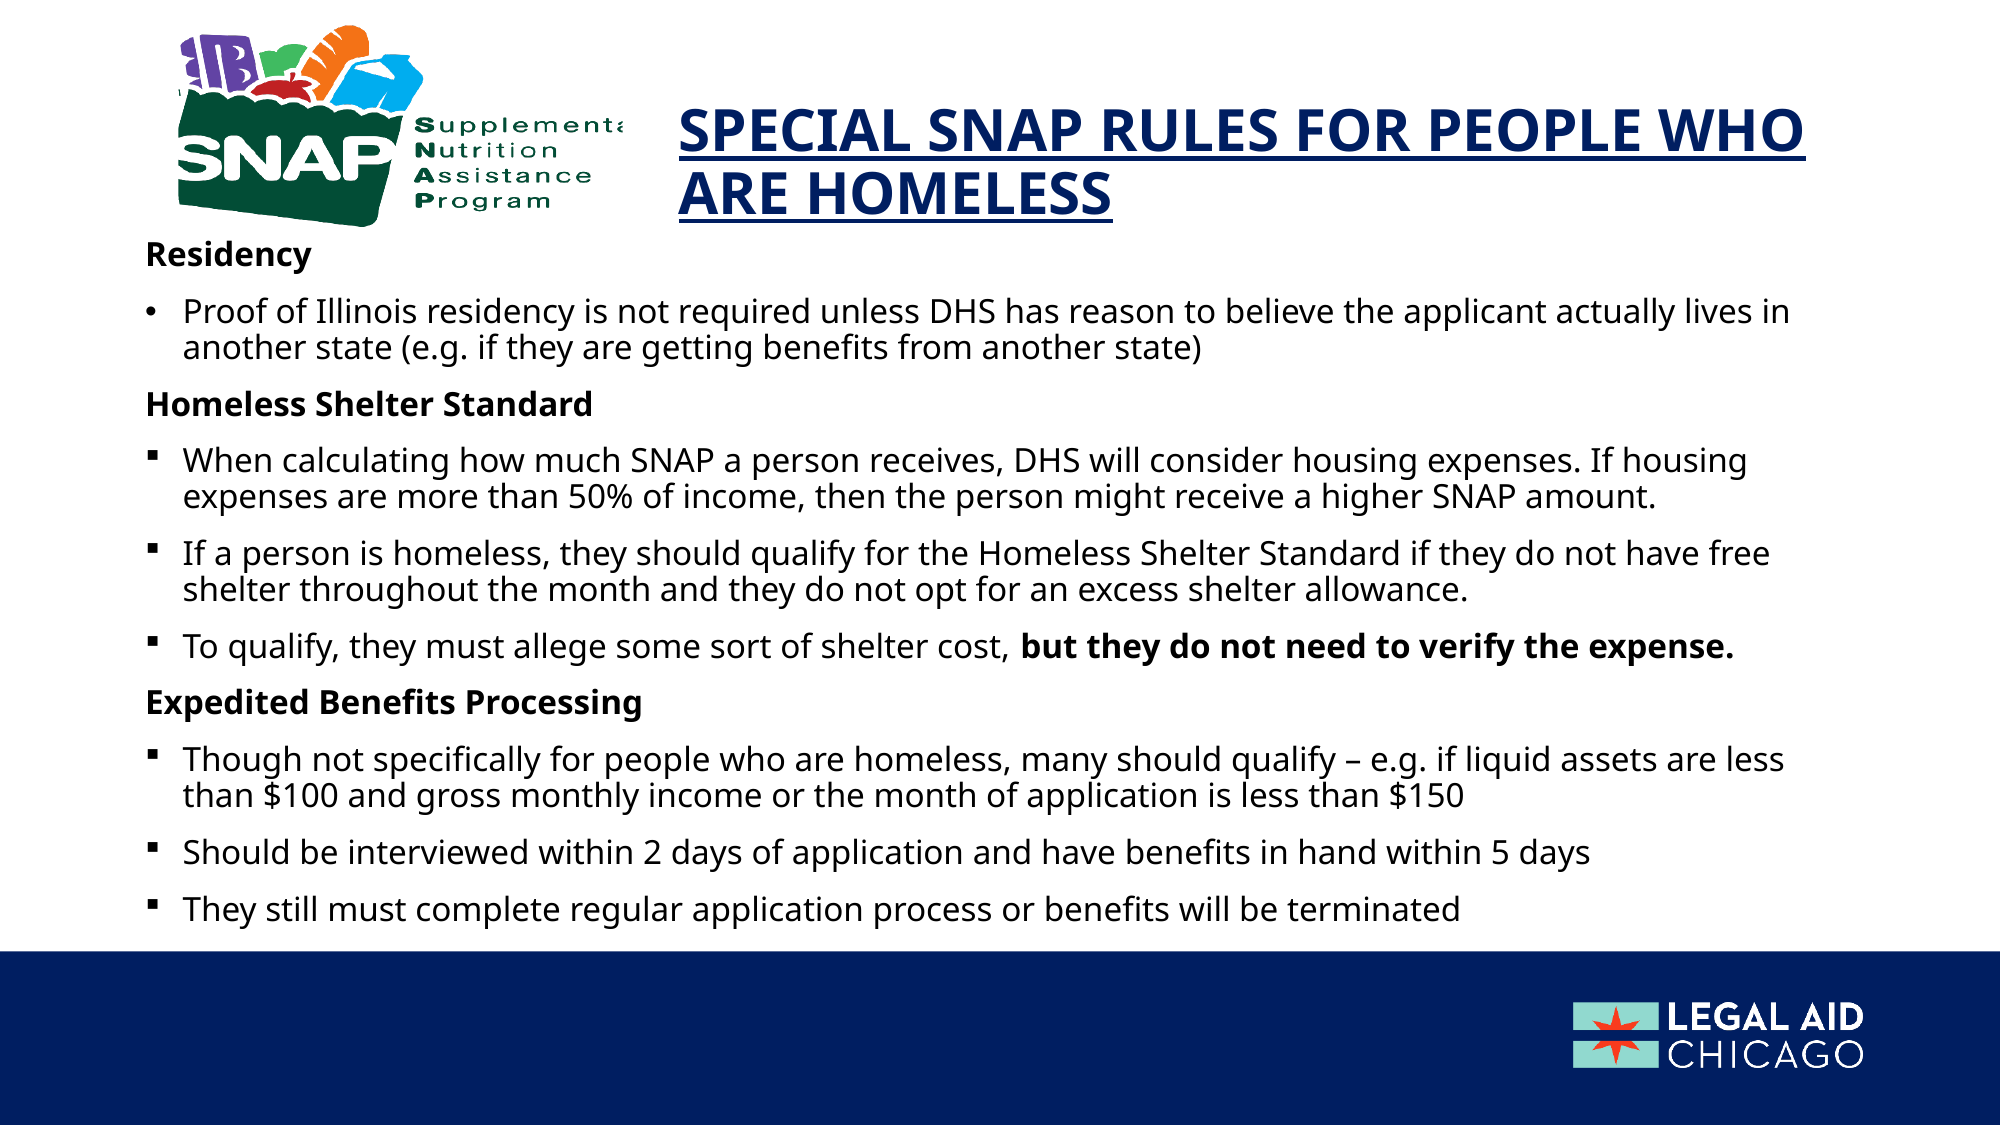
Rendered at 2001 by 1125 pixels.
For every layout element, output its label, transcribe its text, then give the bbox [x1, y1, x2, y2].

text_box [176, 20, 625, 232]
title Special snap rules for people who are homeless [663, 56, 1903, 273]
list Residency Proof of Illinois residency is not required unless DHS has reason to believe the applicant actually lives in another state (e.g. if they are getting benefits from another state) Homeless Shelter Standard When calculating how much SNAP a person receives, DHS will consider housing expenses. If housing expenses are more than 50% of income, then the person might receive a higher SNAP amount. If a person is homeless, they should qualify for the Homeless Shelter Standard if they do not have free shelter throughout the month and they do not opt for an excess shelter allowance. To qualify, they must allege some sort of shelter cost, but they do not need to verify the expense. Expedited Benefits Processing Though not specifically for people who are homeless, many should qualify – e.g. if liquid assets are less than $100 and gross monthly income or the month of application is less than $150 Should be interviewed within 2 days of application and have benefits in hand within 5 days They still must complete regular application process or benefits will be terminated [130, 230, 1856, 935]
picture [1573, 1002, 1863, 1068]
